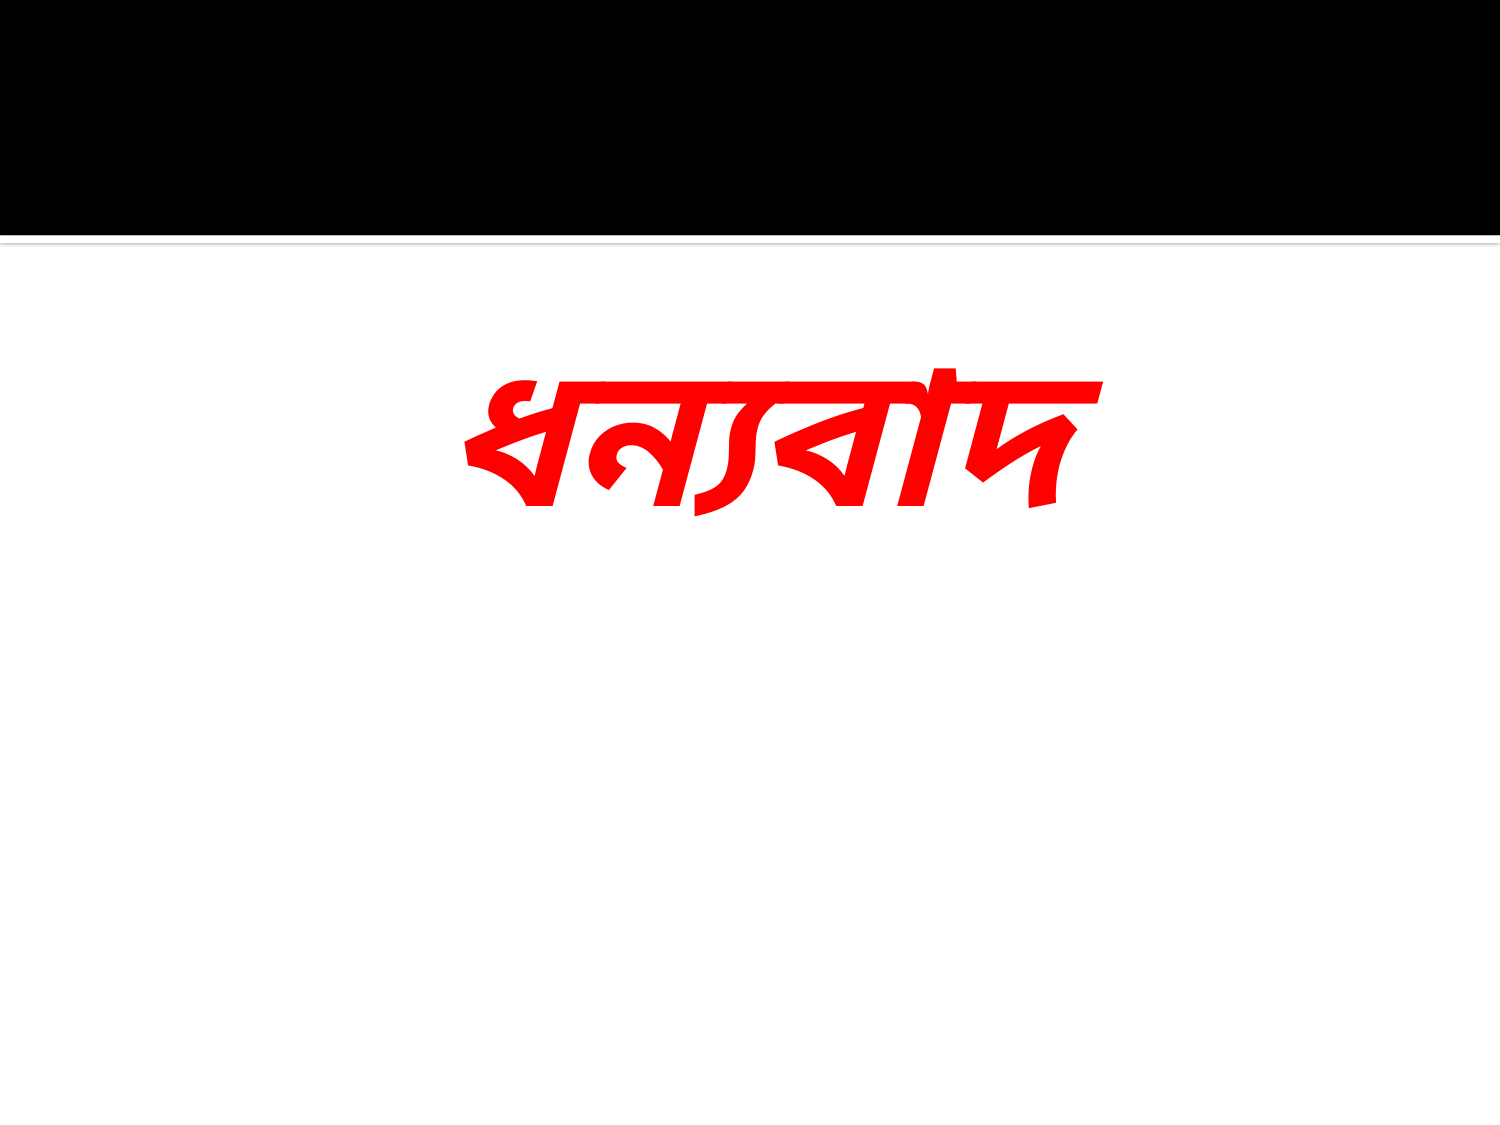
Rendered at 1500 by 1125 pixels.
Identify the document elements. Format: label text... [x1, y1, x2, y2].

list ধন্যবাদ [75, 291, 1425, 1050]
